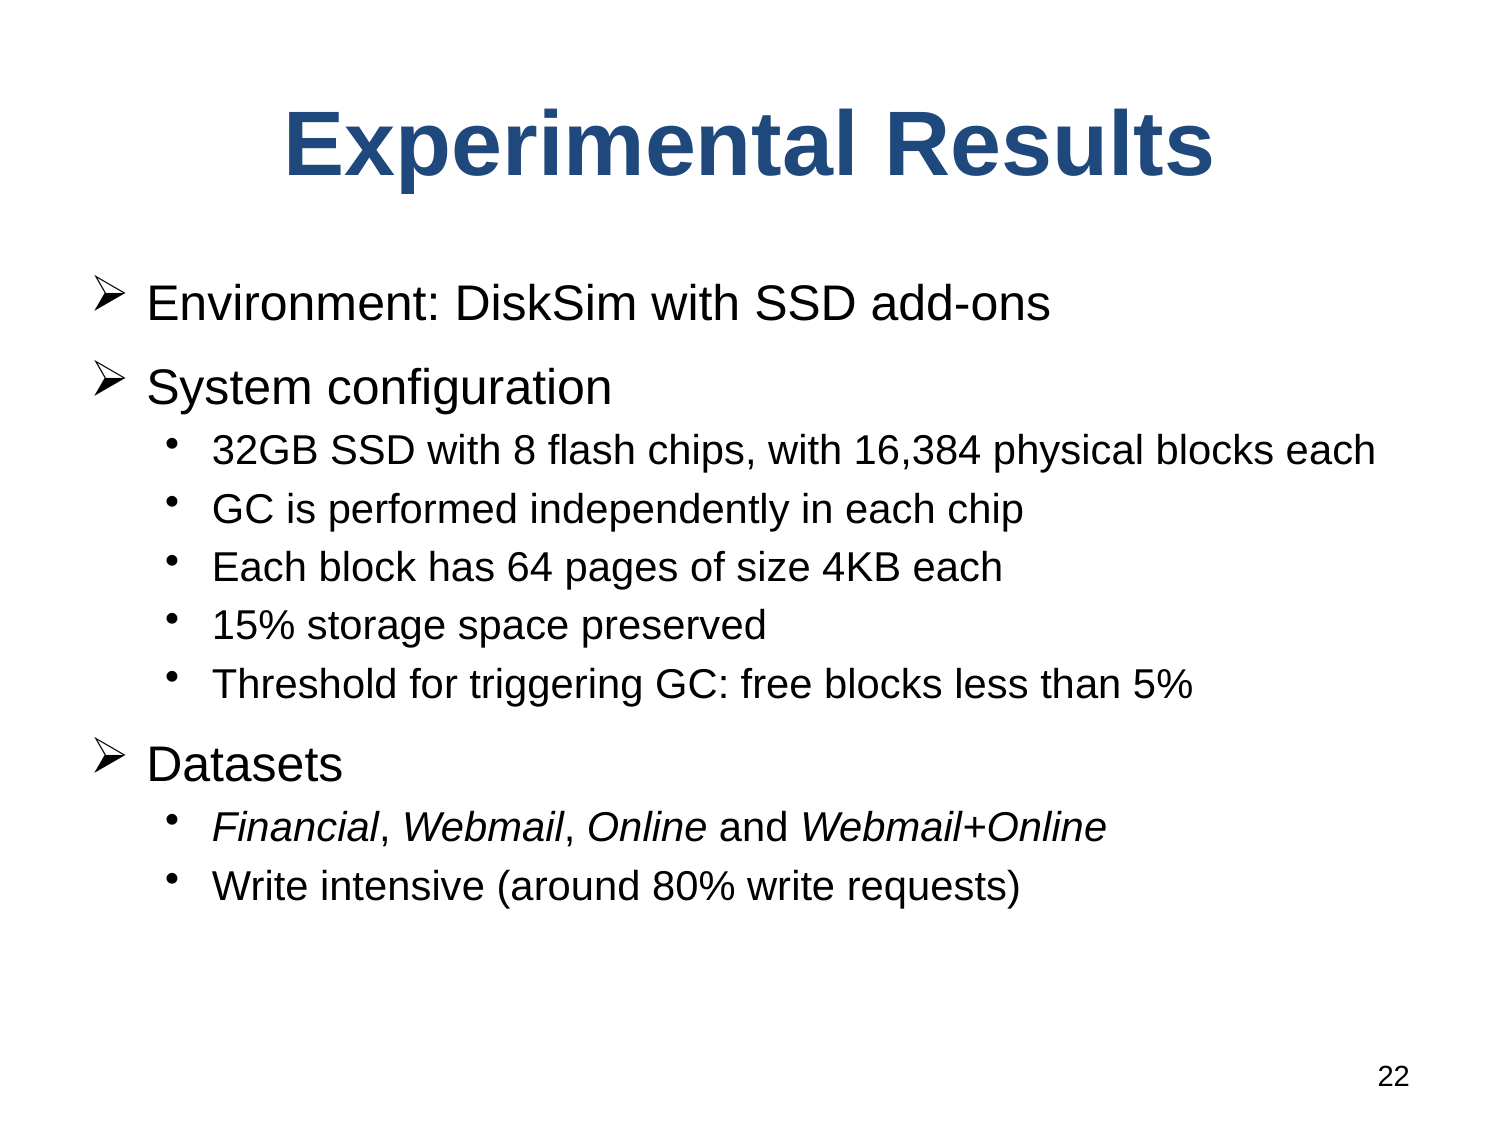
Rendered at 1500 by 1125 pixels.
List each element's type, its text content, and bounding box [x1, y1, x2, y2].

title Experimental Results [75, 45, 1425, 233]
list Environment: DiskSim with SSD add-ons System configuration 32GB SSD with 8 flash chips, with 16,384 physical blocks each GC is performed independently in each chip Each block has 64 pages of size 4KB each 15% storage space preserved Threshold for triggering GC: free blocks less than 5% Datasets Financial, Webmail, Online and Webmail+Online Write intensive (around 80% write requests) [75, 262, 1425, 1005]
slide_number 22 [1074, 1050, 1425, 1103]
